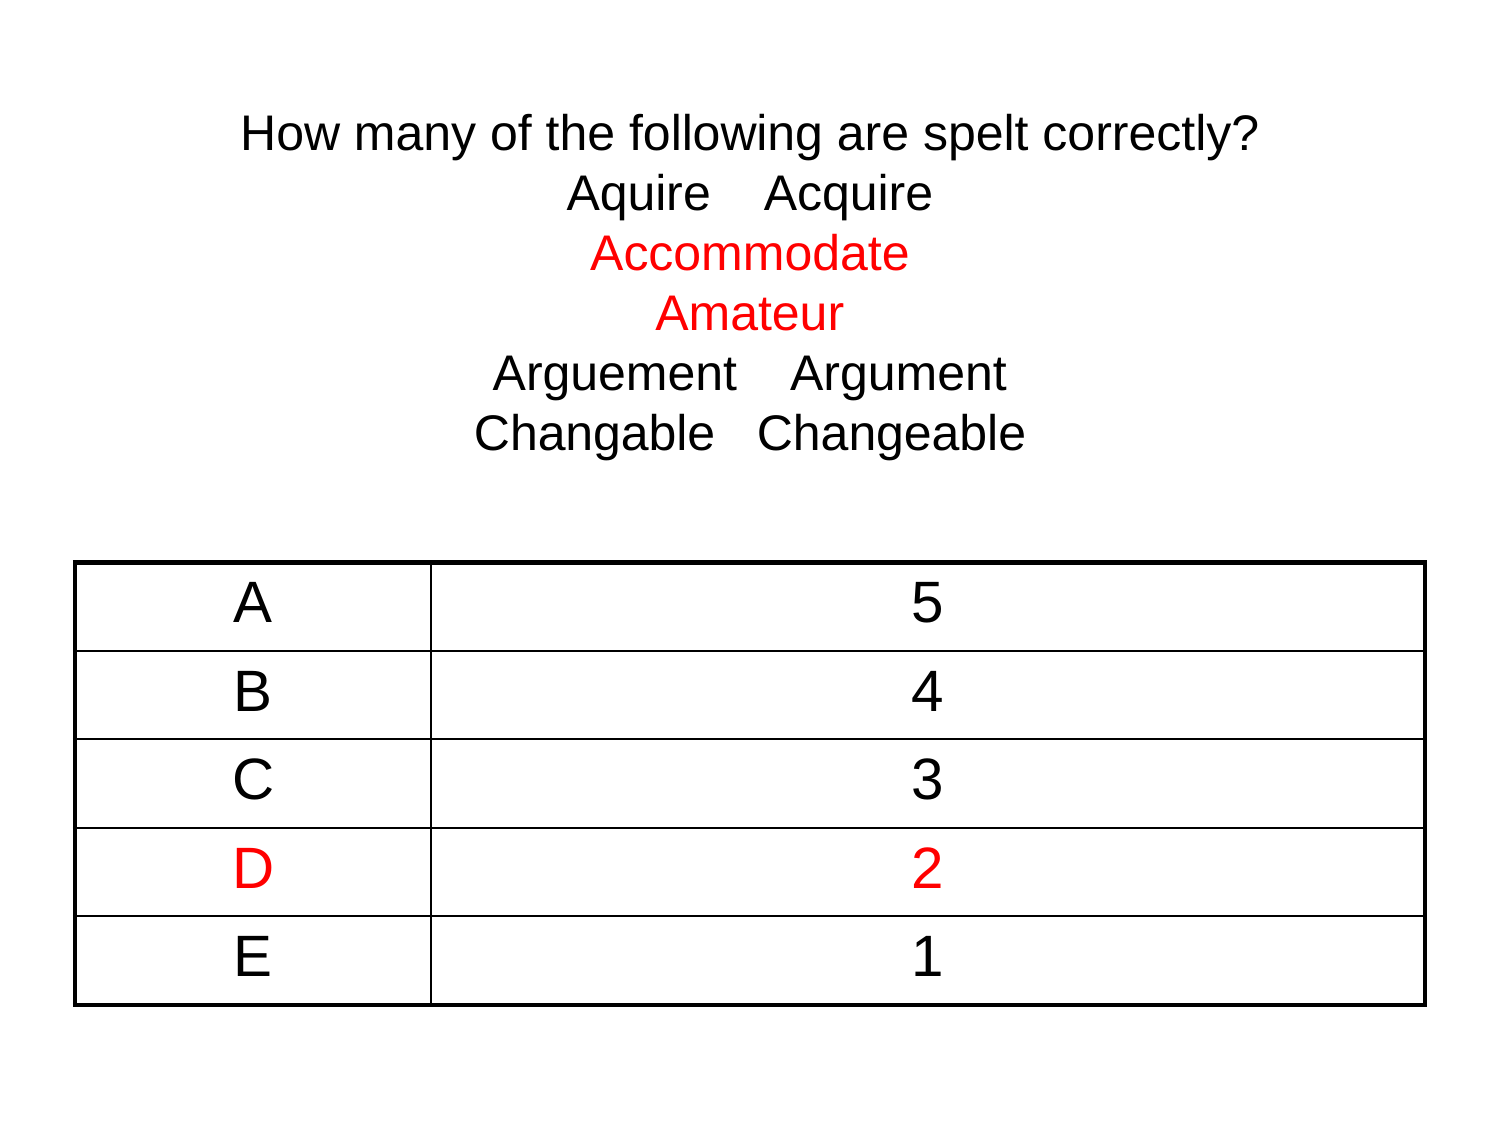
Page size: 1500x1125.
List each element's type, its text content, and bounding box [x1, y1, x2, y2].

table_header A [77, 565, 430, 650]
table_cell D [77, 829, 430, 915]
table_cell B [77, 652, 430, 738]
table_cell 2 [432, 829, 1423, 915]
title How many of the following are spelt correctly? Aquire Acquire Accommodate Amateur Arguement Argument Changable Changeable [75, 45, 1425, 516]
table_cell 4 [432, 652, 1423, 738]
table_cell 1 [432, 917, 1423, 1003]
table_cell C [77, 740, 430, 827]
table_cell E [77, 917, 430, 1003]
table_cell 3 [432, 740, 1423, 827]
table_header 5 [432, 565, 1423, 650]
